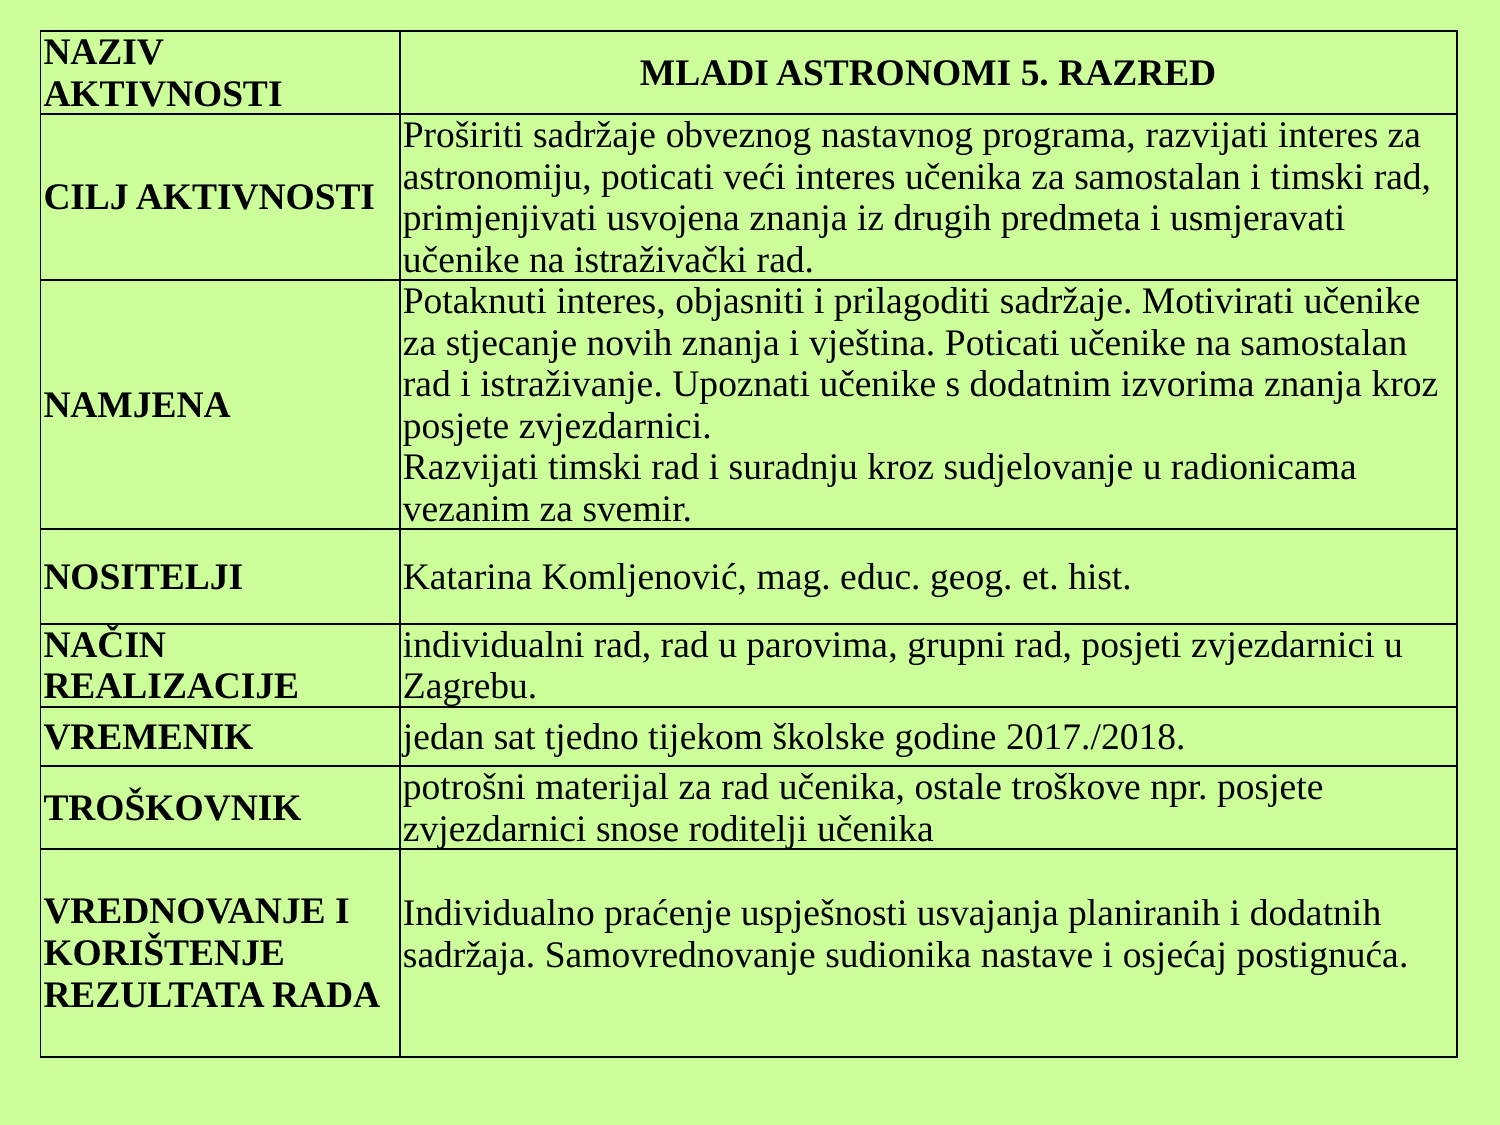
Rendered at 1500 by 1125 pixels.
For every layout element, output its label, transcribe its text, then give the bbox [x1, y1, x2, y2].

table_cell VREMENIK [41, 708, 399, 765]
table_cell potrošni materijal za rad učenika, ostale troškove npr. posjete zvjezdarnici snose roditelji učenika [401, 767, 1456, 848]
table_cell VREDNOVANJE I KORIŠTENJE REZULTATA RADA [41, 850, 399, 1056]
table_cell Katarina Komljenović, mag. educ. geog. et. hist. [401, 530, 1456, 623]
table_cell Individualno praćenje uspješnosti usvajanja planiranih i dodatnih sadržaja. Samovrednovanje sudionika nastave i osjećaj postignuća. [401, 850, 1456, 1056]
table_cell TROŠKOVNIK [41, 767, 399, 848]
table_cell individualni rad, rad u parovima, grupni rad, posjeti zvjezdarnici u Zagrebu. [401, 625, 1456, 706]
table_cell NAČIN REALIZACIJE [41, 625, 399, 706]
table_cell NOSITELJI [41, 530, 399, 623]
table_header MLADI ASTRONOMI 5. RAZRED [401, 32, 1456, 113]
table_cell NAMJENA [41, 281, 399, 528]
table_cell jedan sat tjedno tijekom školske godine 2017./2018. [401, 708, 1456, 765]
table_cell Potaknuti interes, objasniti i prilagoditi sadržaje. Motivirati učenike za stjecanje novih znanja i vještina. Poticati učenike na samostalan rad i istraživanje. Upoznati učenike s dodatnim izvorima znanja kroz posjete zvjezdarnici. Razvijati timski rad i suradnju kroz sudjelovanje u radionicama vezanim za svemir. [401, 281, 1456, 528]
table_cell Proširiti sadržaje obveznog nastavnog programa, razvijati interes za astronomiju, poticati veći interes učenika za samostalan i timski rad, primjenjivati usvojena znanja iz drugih predmeta i usmjeravati učenike na istraživački rad. [401, 115, 1456, 279]
table_header NAZIV AKTIVNOSTI [41, 32, 399, 113]
table_cell CILJ AKTIVNOSTI [41, 115, 399, 279]
